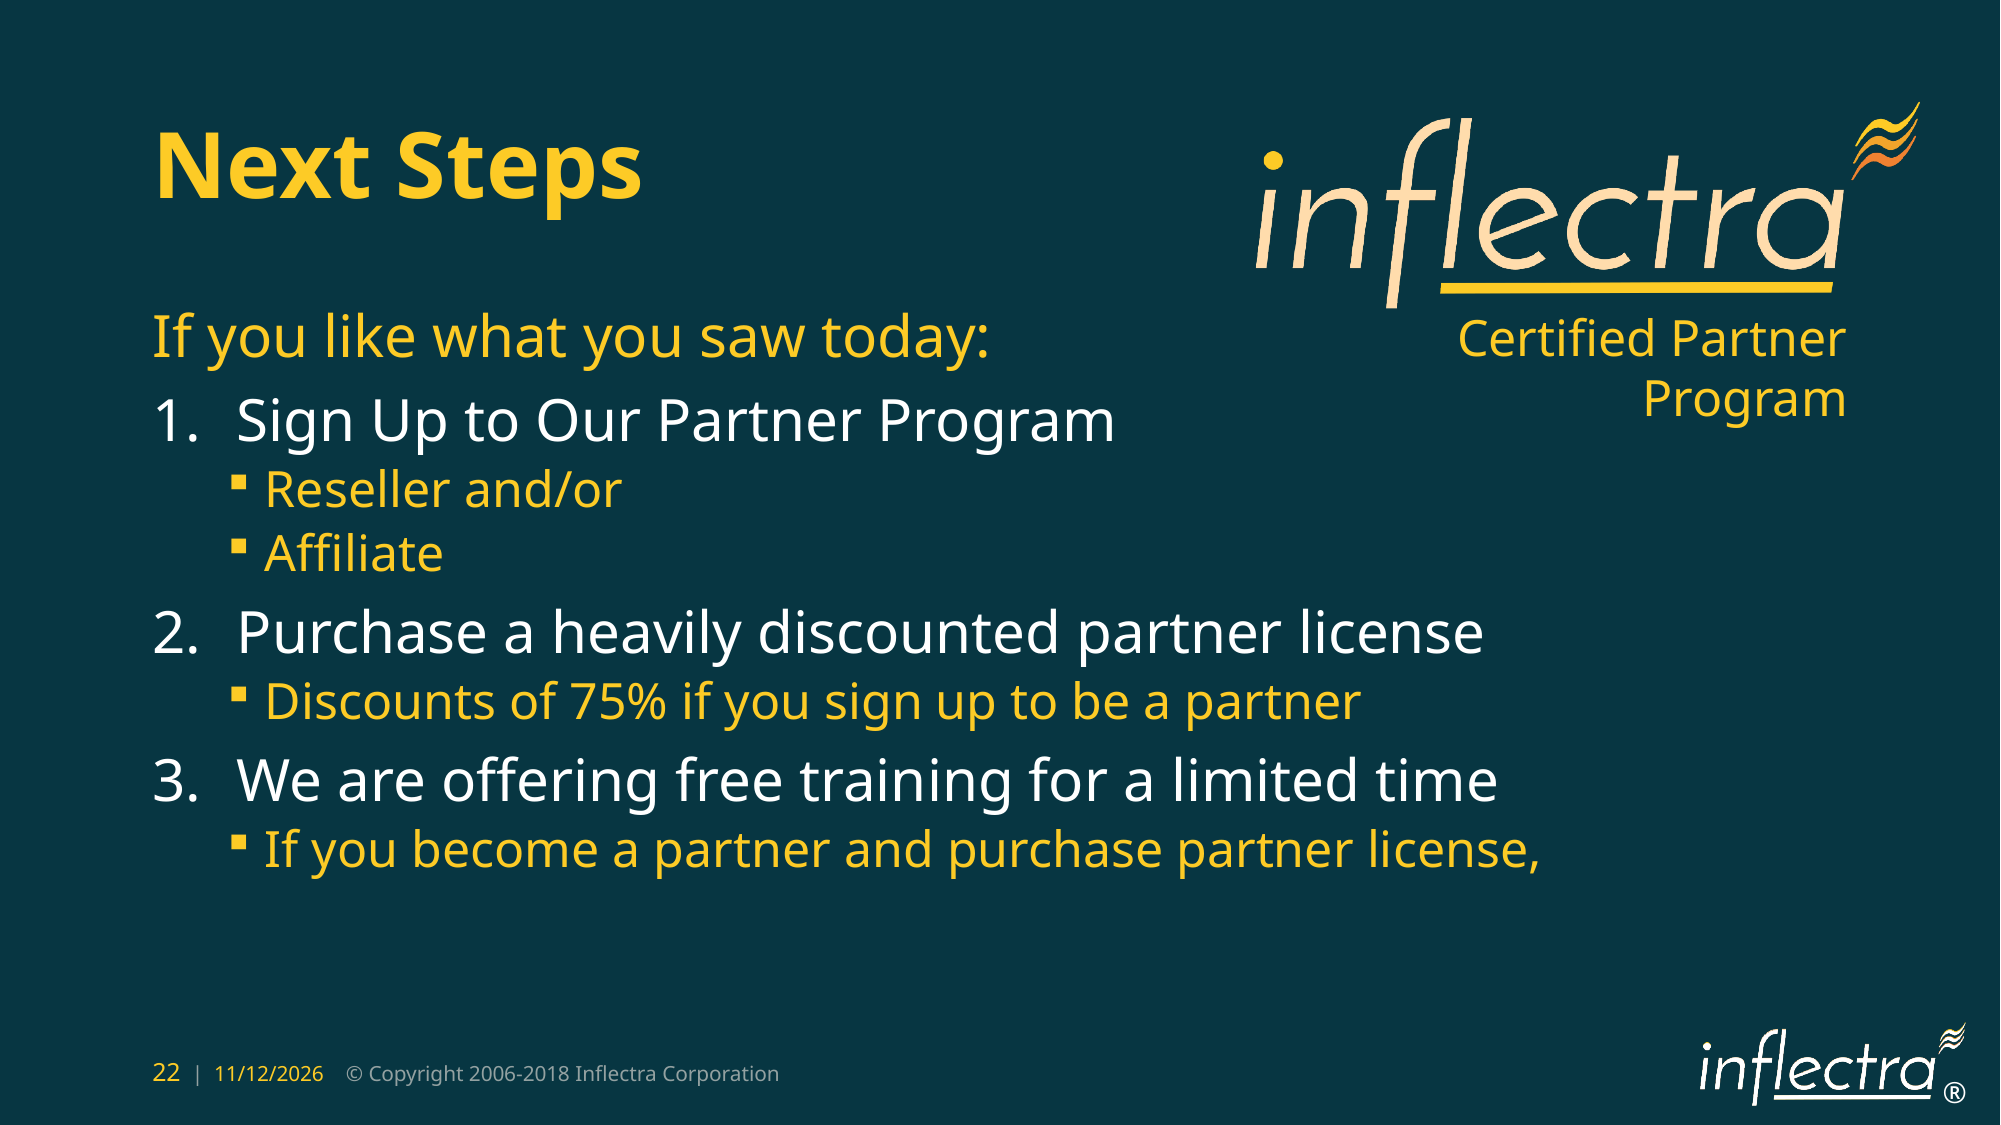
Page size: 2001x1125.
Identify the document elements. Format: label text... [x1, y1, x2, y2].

list If you like what you saw today: Sign Up to Our Partner Program Reseller and/or Affiliate Purchase a heavily discounted partner license Discounts of 75% if you sign up to be a partner We are offering free training for a limited time If you become a partner and purchase partner license, [137, 299, 1863, 1014]
picture [1692, 1016, 1971, 1112]
title Next Steps [137, 59, 1863, 278]
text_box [1236, 87, 1934, 376]
